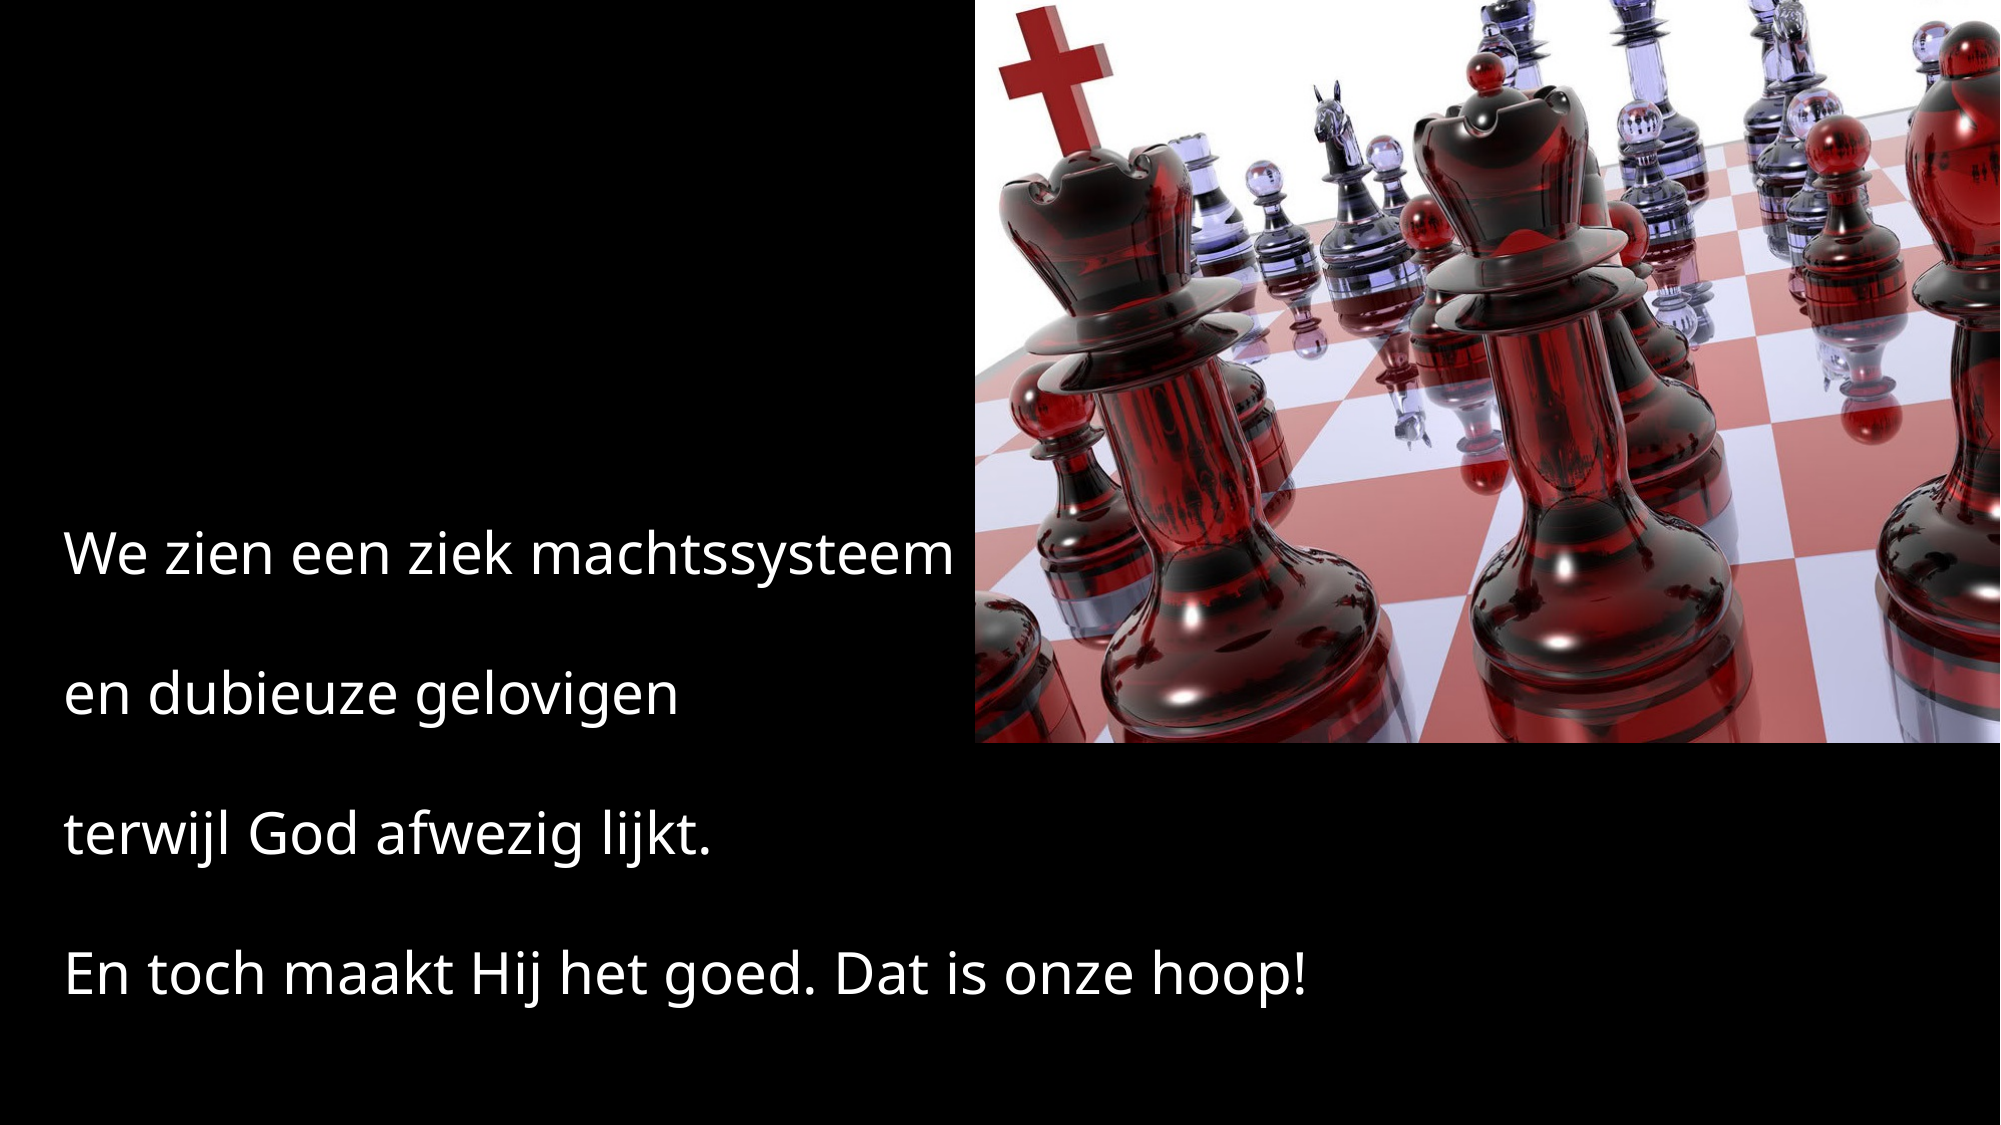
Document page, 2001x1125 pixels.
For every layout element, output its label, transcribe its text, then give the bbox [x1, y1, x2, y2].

text_box We zien een ziek machtssysteem en dubieuze gelovigen terwijl God afwezig lijkt. En toch maakt Hij het goed. Dat is onze hoop! [48, 508, 1358, 1125]
picture [975, 0, 2000, 743]
